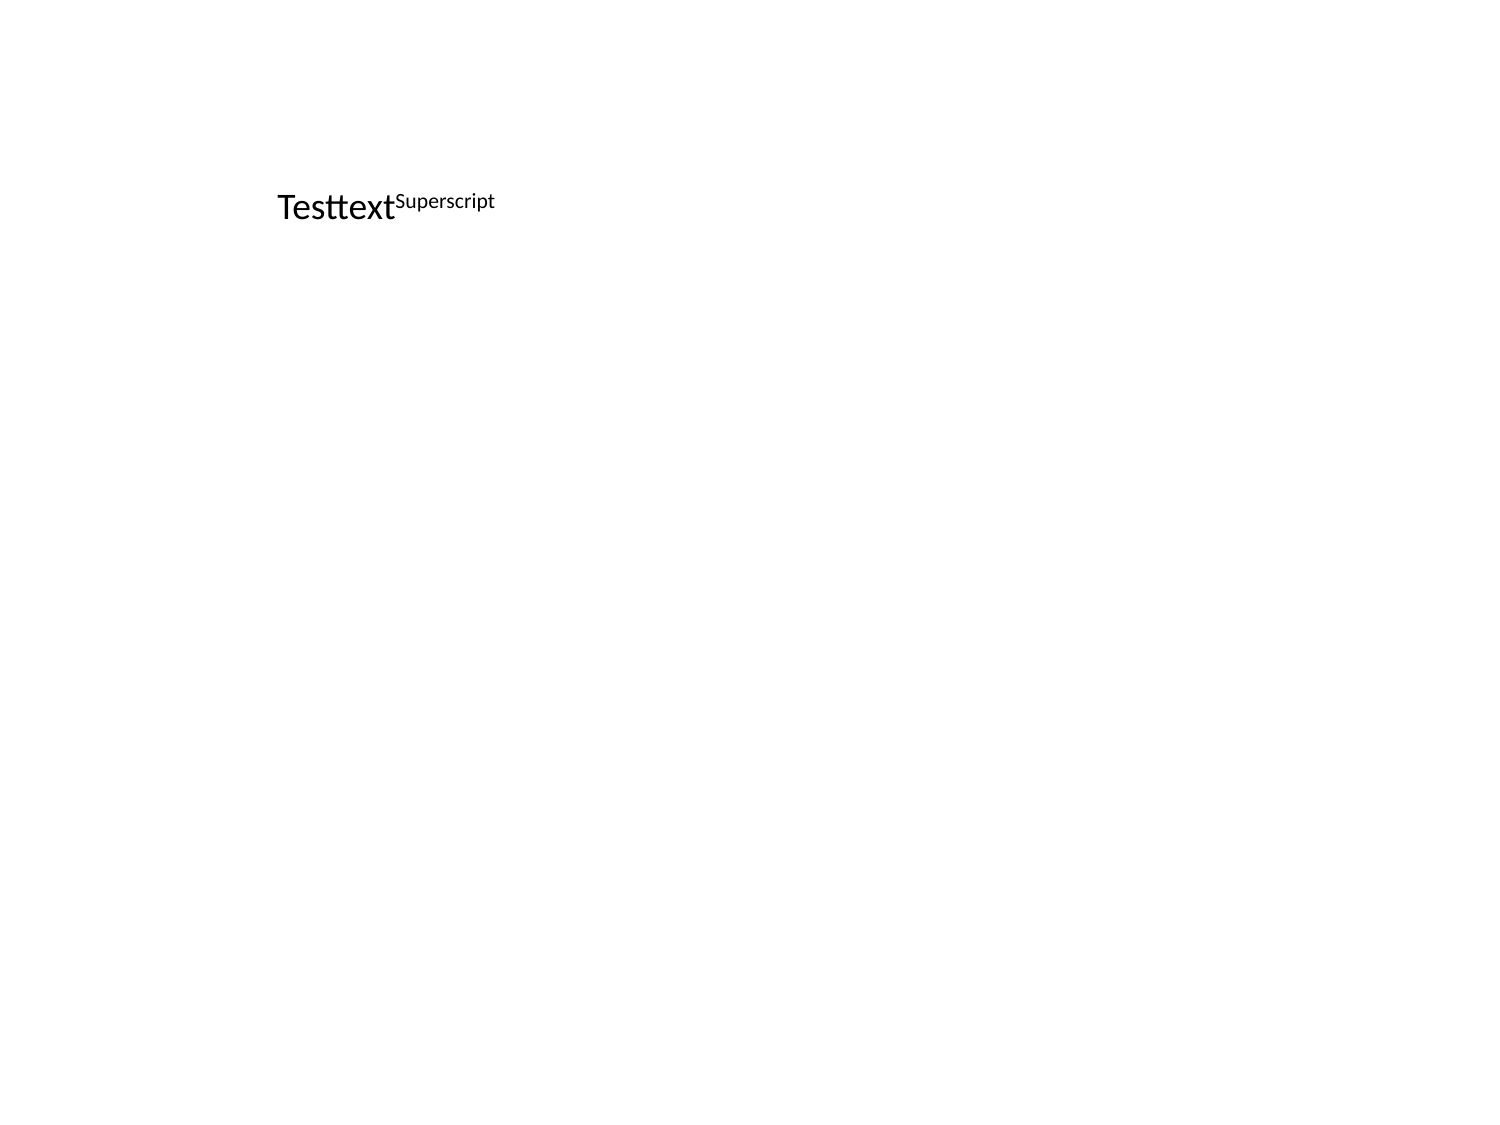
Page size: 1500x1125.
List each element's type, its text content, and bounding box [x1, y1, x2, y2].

text_box TesttextSuperscript [262, 174, 1013, 235]
